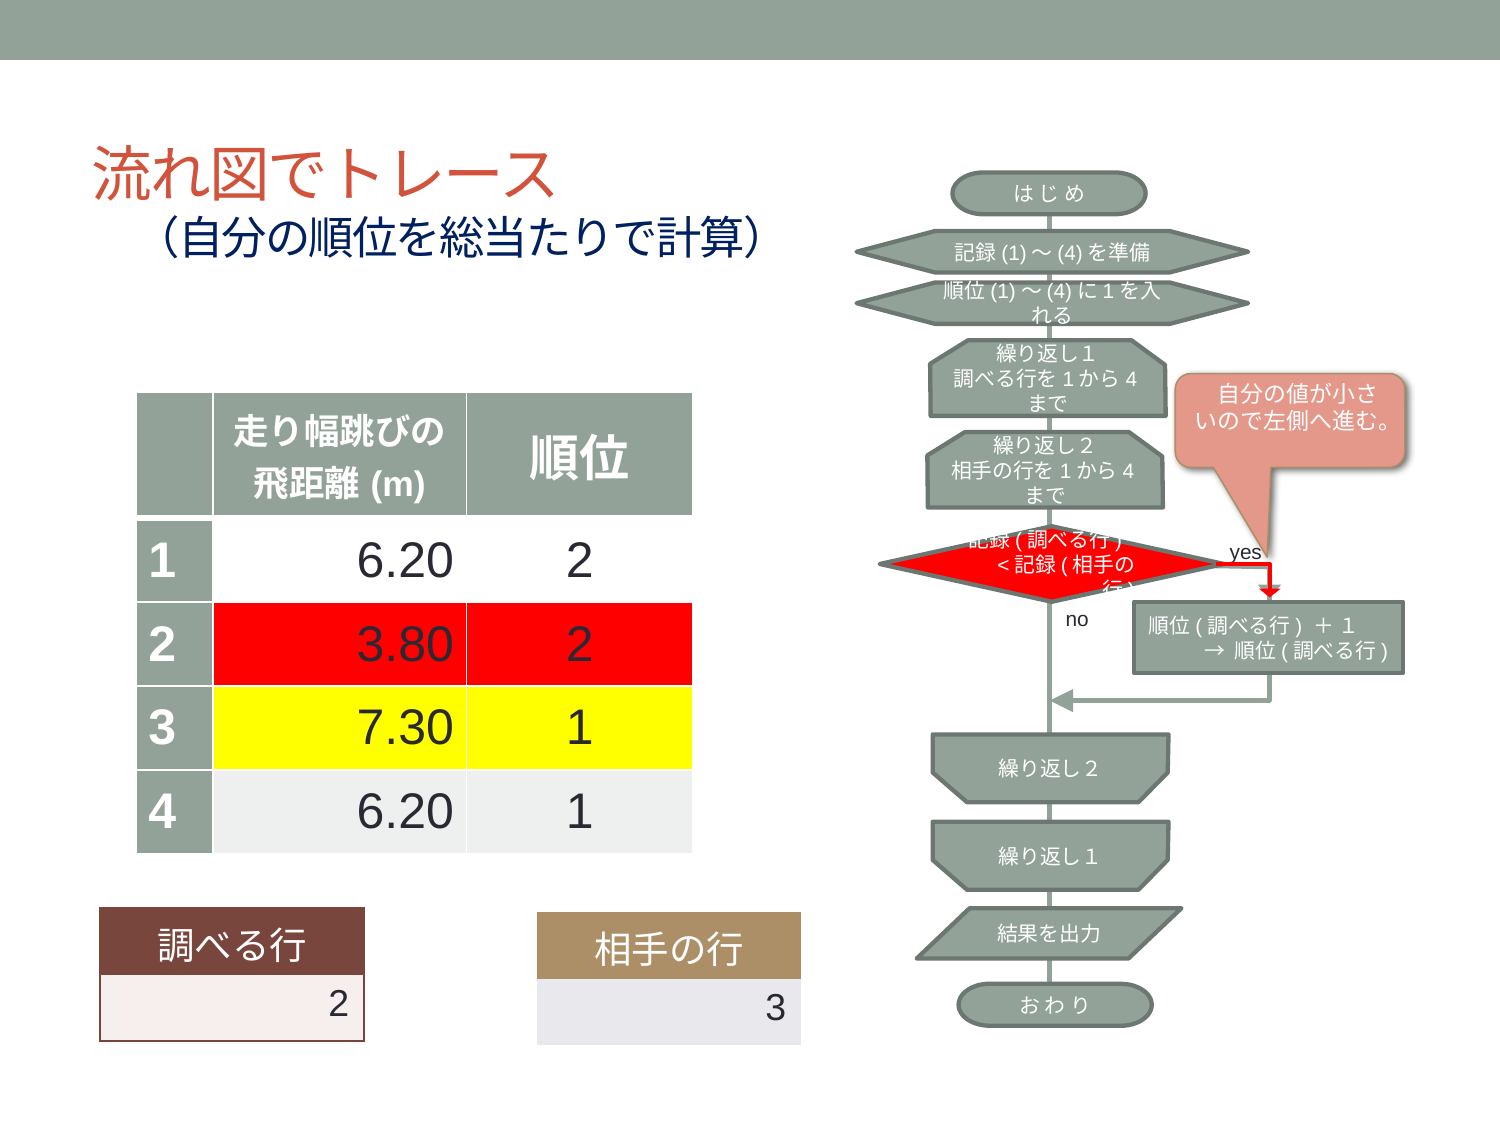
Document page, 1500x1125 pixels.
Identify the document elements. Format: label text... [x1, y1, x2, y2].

table_cell 2 [137, 603, 212, 685]
table_cell 4 [137, 771, 212, 853]
table_cell 1 [467, 687, 692, 769]
table_header 調べる行 [101, 909, 363, 974]
table_header 走り幅跳びの 飛距離(m) [214, 393, 466, 515]
table_cell 1 [467, 771, 692, 853]
table_cell 6.20 [214, 521, 466, 601]
table_header [137, 393, 212, 515]
table_header 相手の行 [537, 912, 801, 979]
table_cell 3 [137, 687, 212, 769]
table_cell 7.30 [214, 687, 466, 769]
title 流れ図でトレース （自分の順位を総当たりで計算） [76, 108, 836, 292]
table_cell 6.20 [214, 771, 466, 853]
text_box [856, 172, 1403, 1026]
table_cell 1 [137, 521, 212, 601]
table_cell 2 [467, 521, 692, 601]
table_cell 3 [537, 979, 801, 1045]
table_header 順位 [467, 393, 692, 515]
table_cell 3.80 [214, 603, 466, 685]
table_cell 2 [467, 603, 692, 685]
table_cell 2 [101, 975, 363, 1040]
